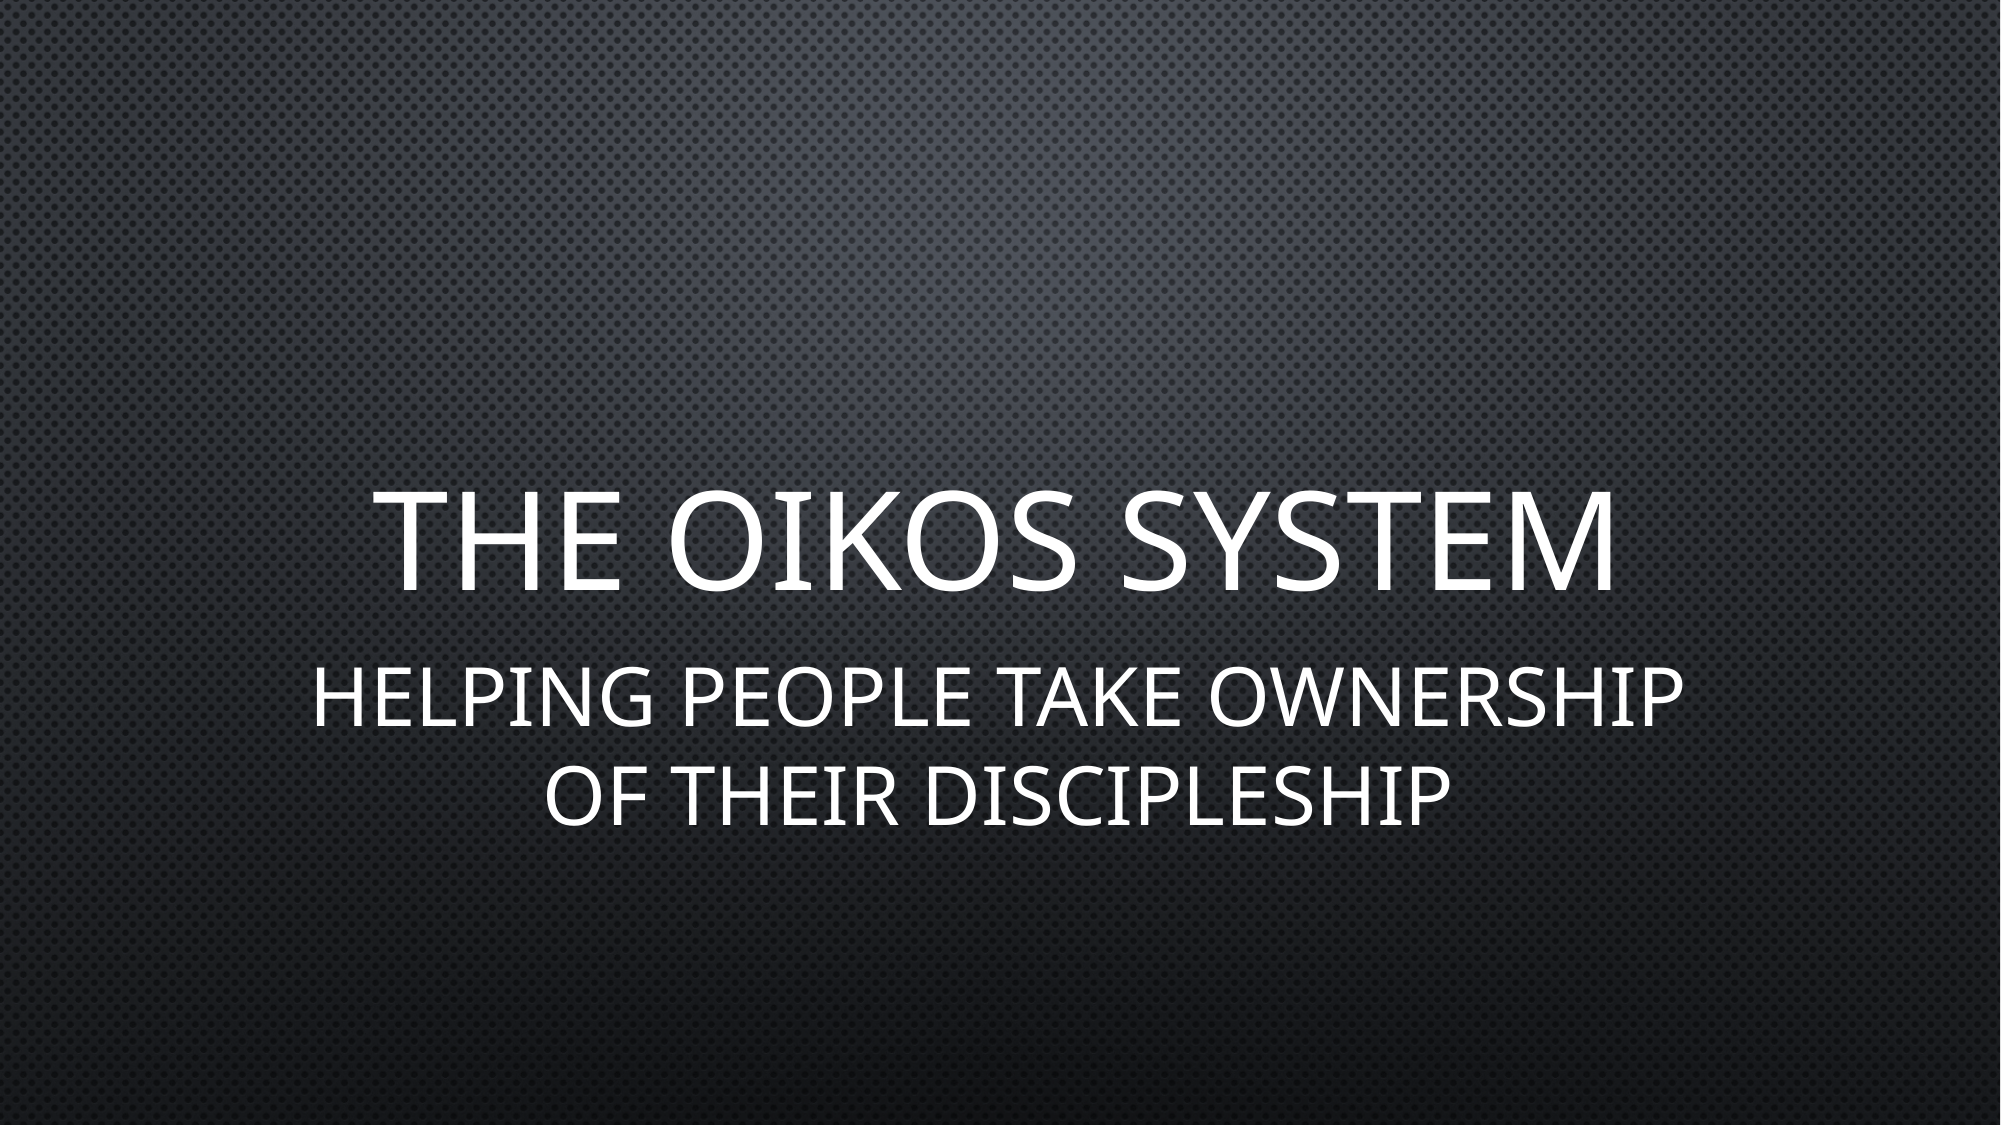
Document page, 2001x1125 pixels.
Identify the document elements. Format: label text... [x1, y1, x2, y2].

subtitle Helping people take ownership of their discipleship [287, 637, 1711, 950]
title The Oikos System [287, 99, 1711, 625]
